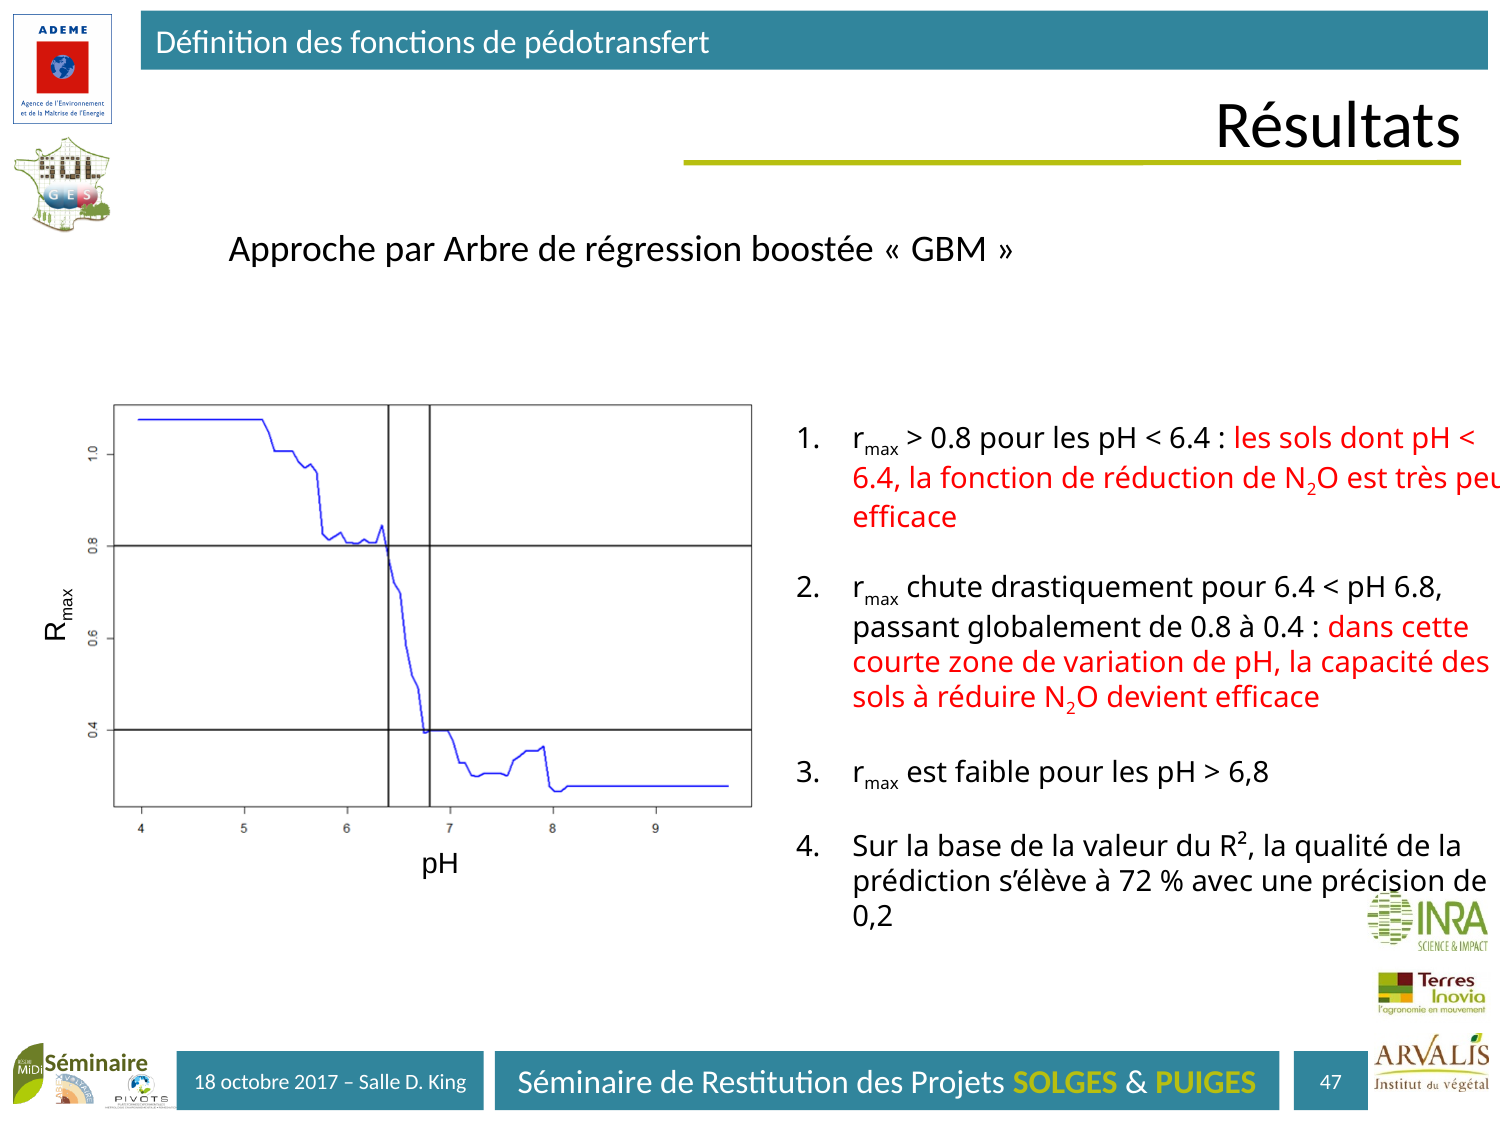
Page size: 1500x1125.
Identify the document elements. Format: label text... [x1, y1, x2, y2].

picture [1367, 891, 1488, 951]
text_box rmax > 0.8 pour les pH < 6.4 : les sols dont pH < 6.4, la fonction de réduction de N2O est très peu efficace rmax chute drastiquement pour 6.4 < pH 6.8, passant globalement de 0.8 à 0.4 : dans cette courte zone de variation de pH, la capacité des sols à réduire N2O devient efficace rmax est faible pour les pH > 6,8 Sur la base de la valeur du R², la qualité de la prédiction s’élève à 72 % avec une précision de 0,2 [781, 411, 1500, 940]
picture [1372, 962, 1491, 1023]
text_box Séminaire de Restitution des Projets SOLGES & PUIGES [494, 1050, 1281, 1111]
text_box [0, 1034, 201, 1111]
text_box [13, 14, 112, 124]
text_box 47 [1293, 1050, 1369, 1111]
text_box Définition des fonctions de pédotransfert [140, 10, 1489, 71]
picture [1374, 1033, 1489, 1092]
picture [13, 135, 111, 233]
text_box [28, 346, 782, 888]
text_box 18 octobre 2017 – Salle D. King [201, 1050, 485, 1111]
text_box Approche par Arbre de régression boostée « GBM » [154, 216, 1030, 411]
text_box Résultats [1200, 73, 1477, 169]
